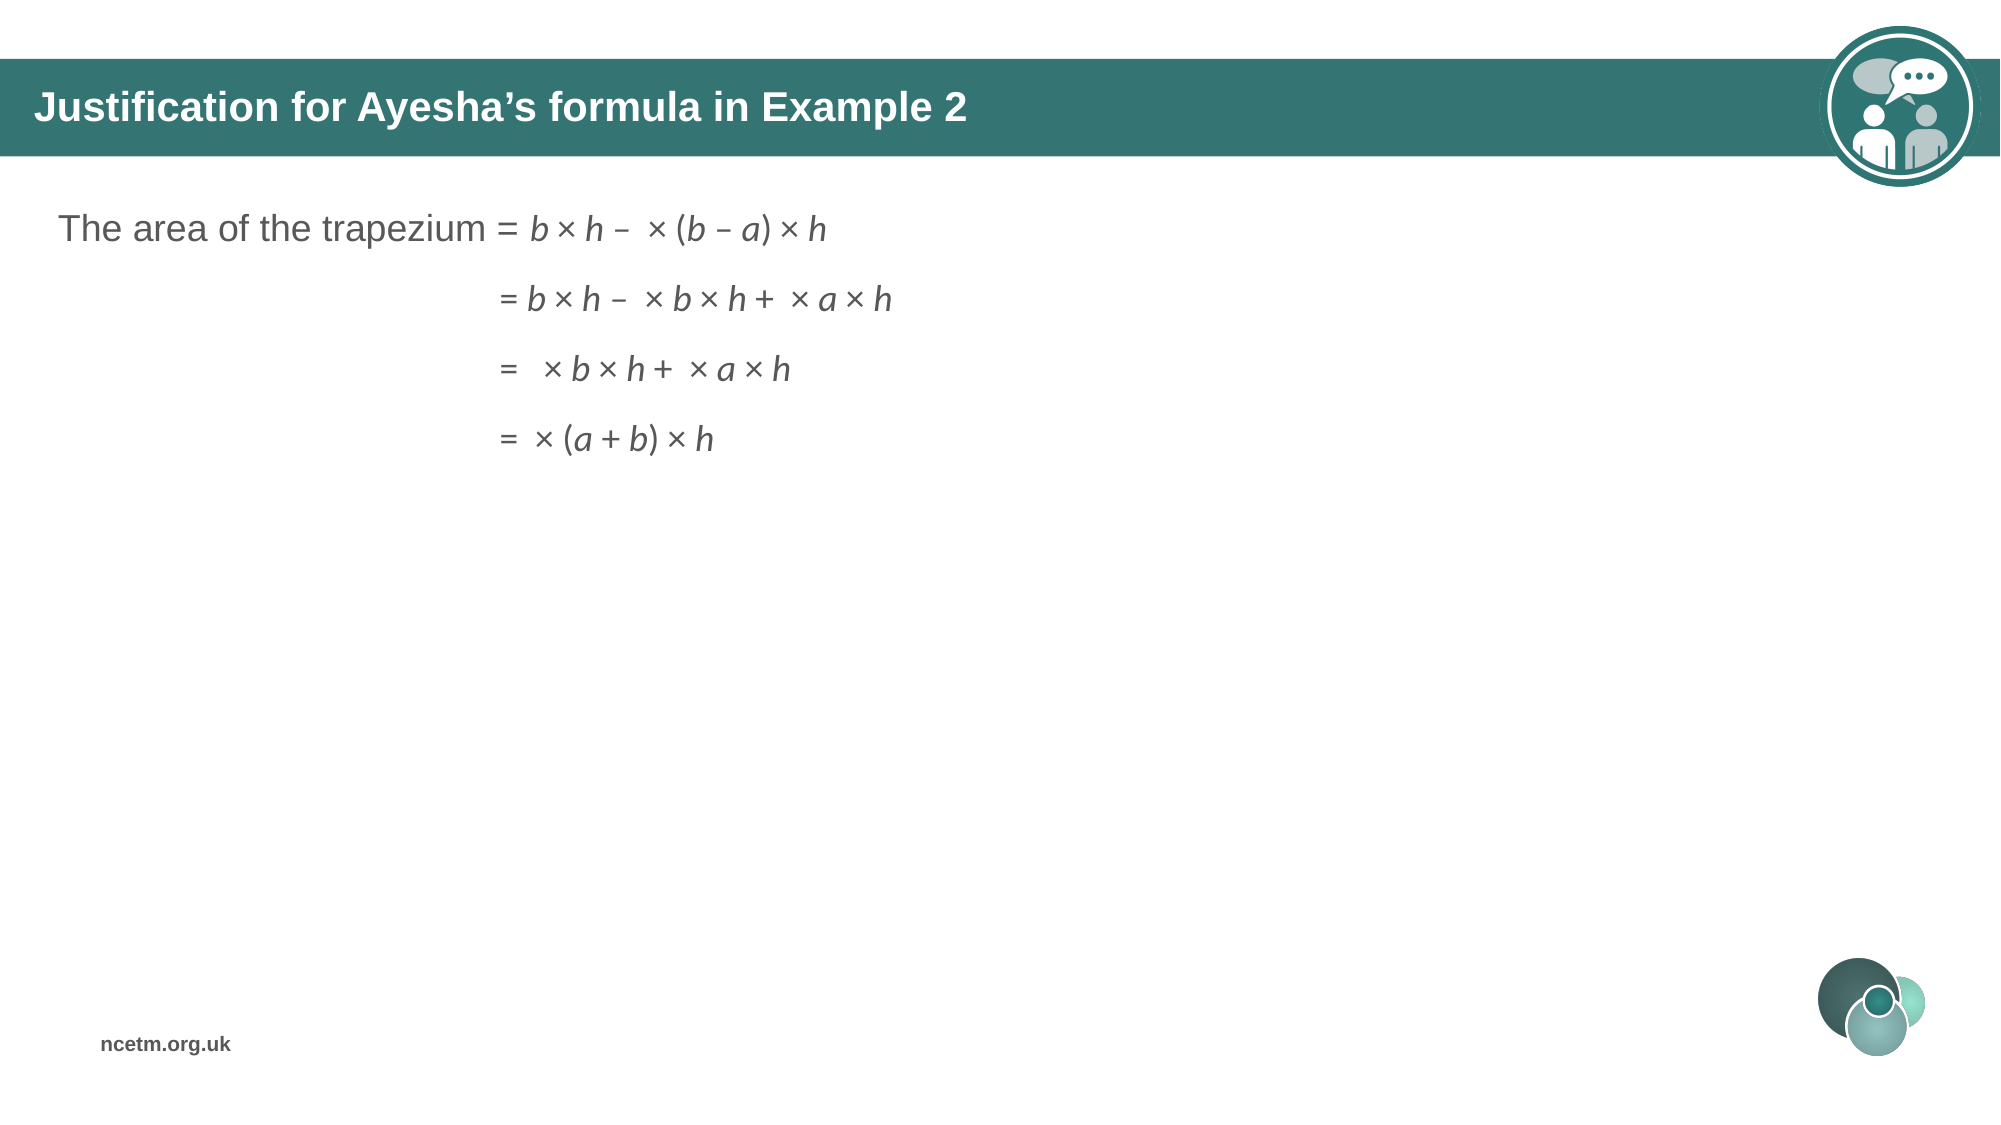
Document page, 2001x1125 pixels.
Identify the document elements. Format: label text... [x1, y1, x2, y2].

title Justification for Ayesha’s formula in Example 2 [18, 72, 1757, 143]
picture [1818, 958, 1925, 1056]
picture [1818, 24, 1982, 188]
